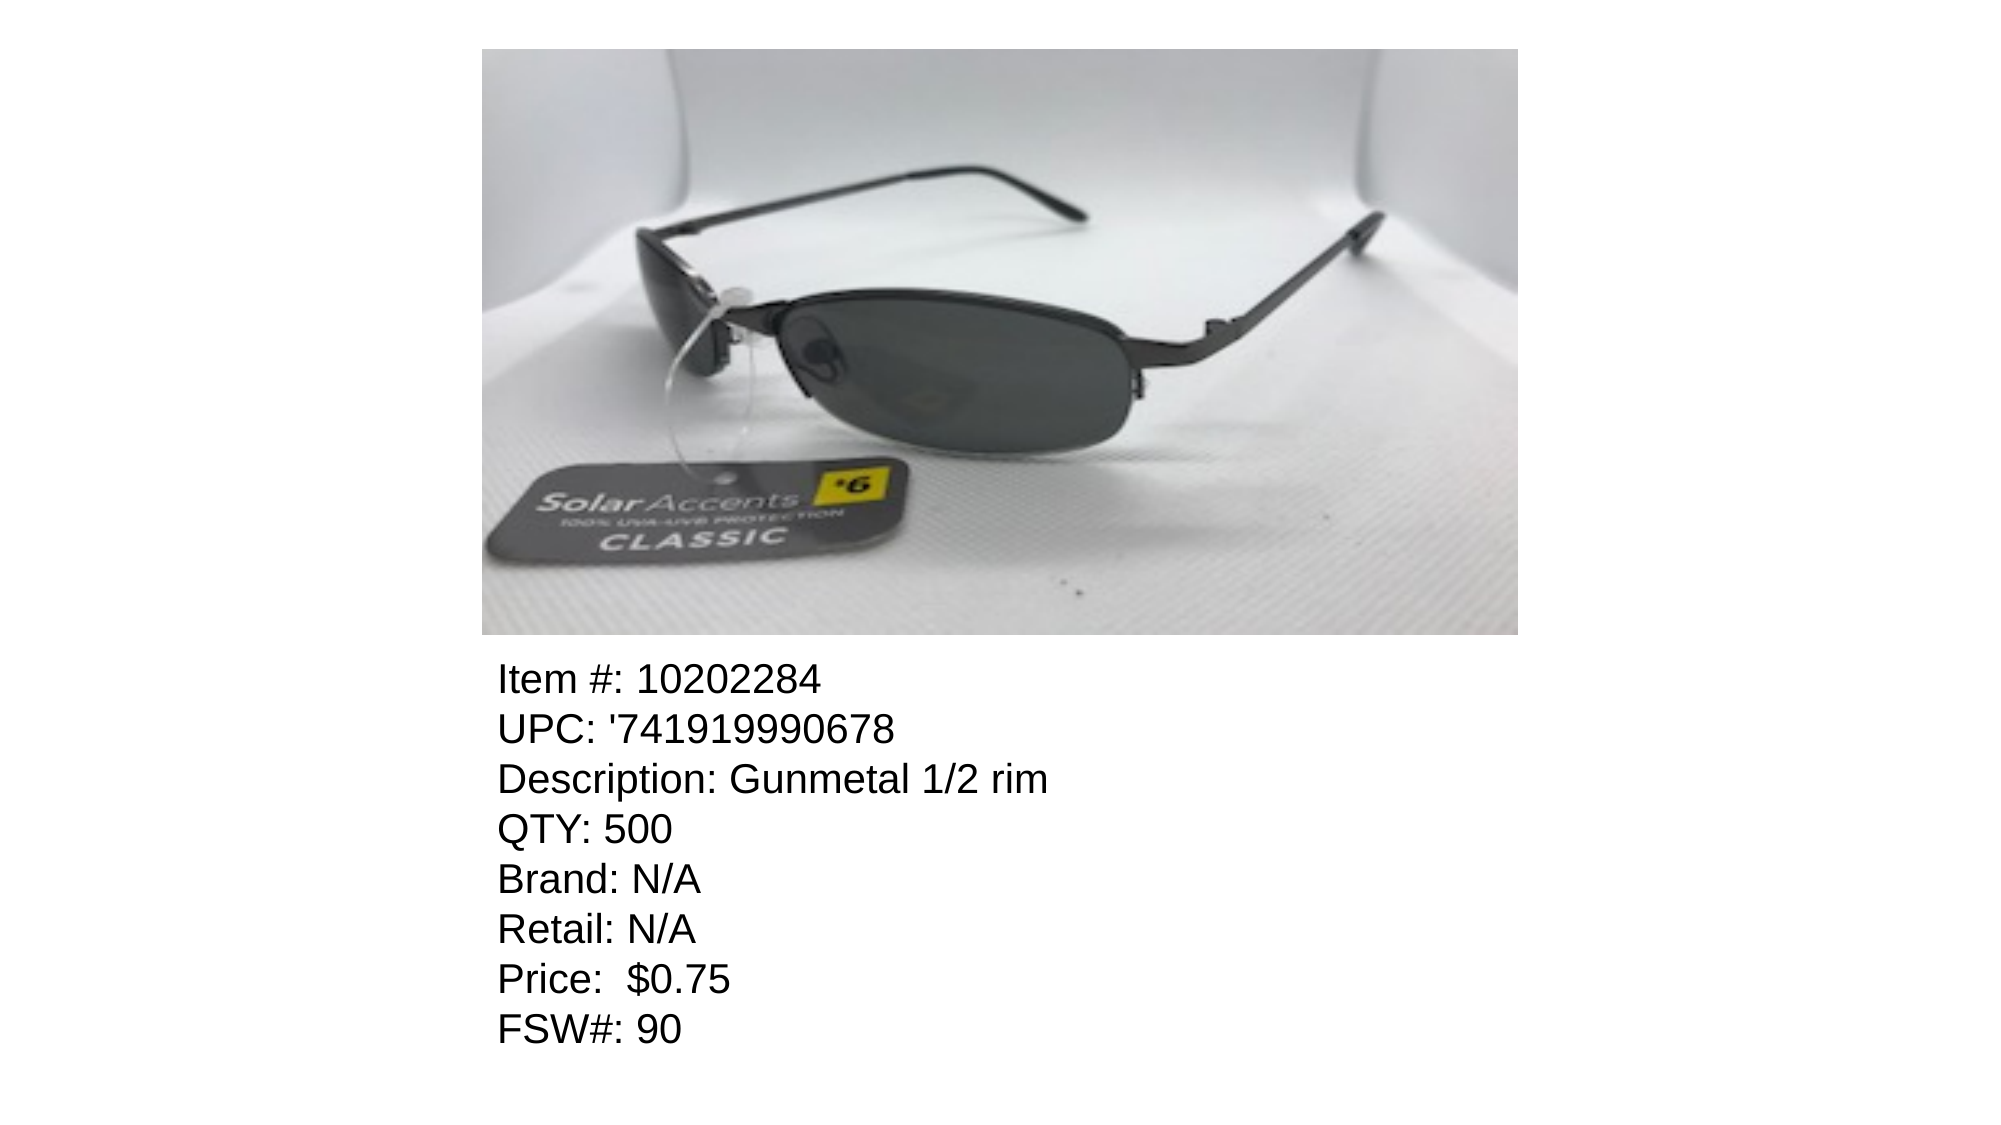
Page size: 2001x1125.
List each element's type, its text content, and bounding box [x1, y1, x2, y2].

picture [482, 49, 1518, 635]
text_box Item #: 10202284 UPC: '741919990678 Description: Gunmetal 1/2 rim QTY: 500 Brand: N/A Retail: N/A Price: $0.75 FSW#: 90 [482, 644, 1180, 1125]
